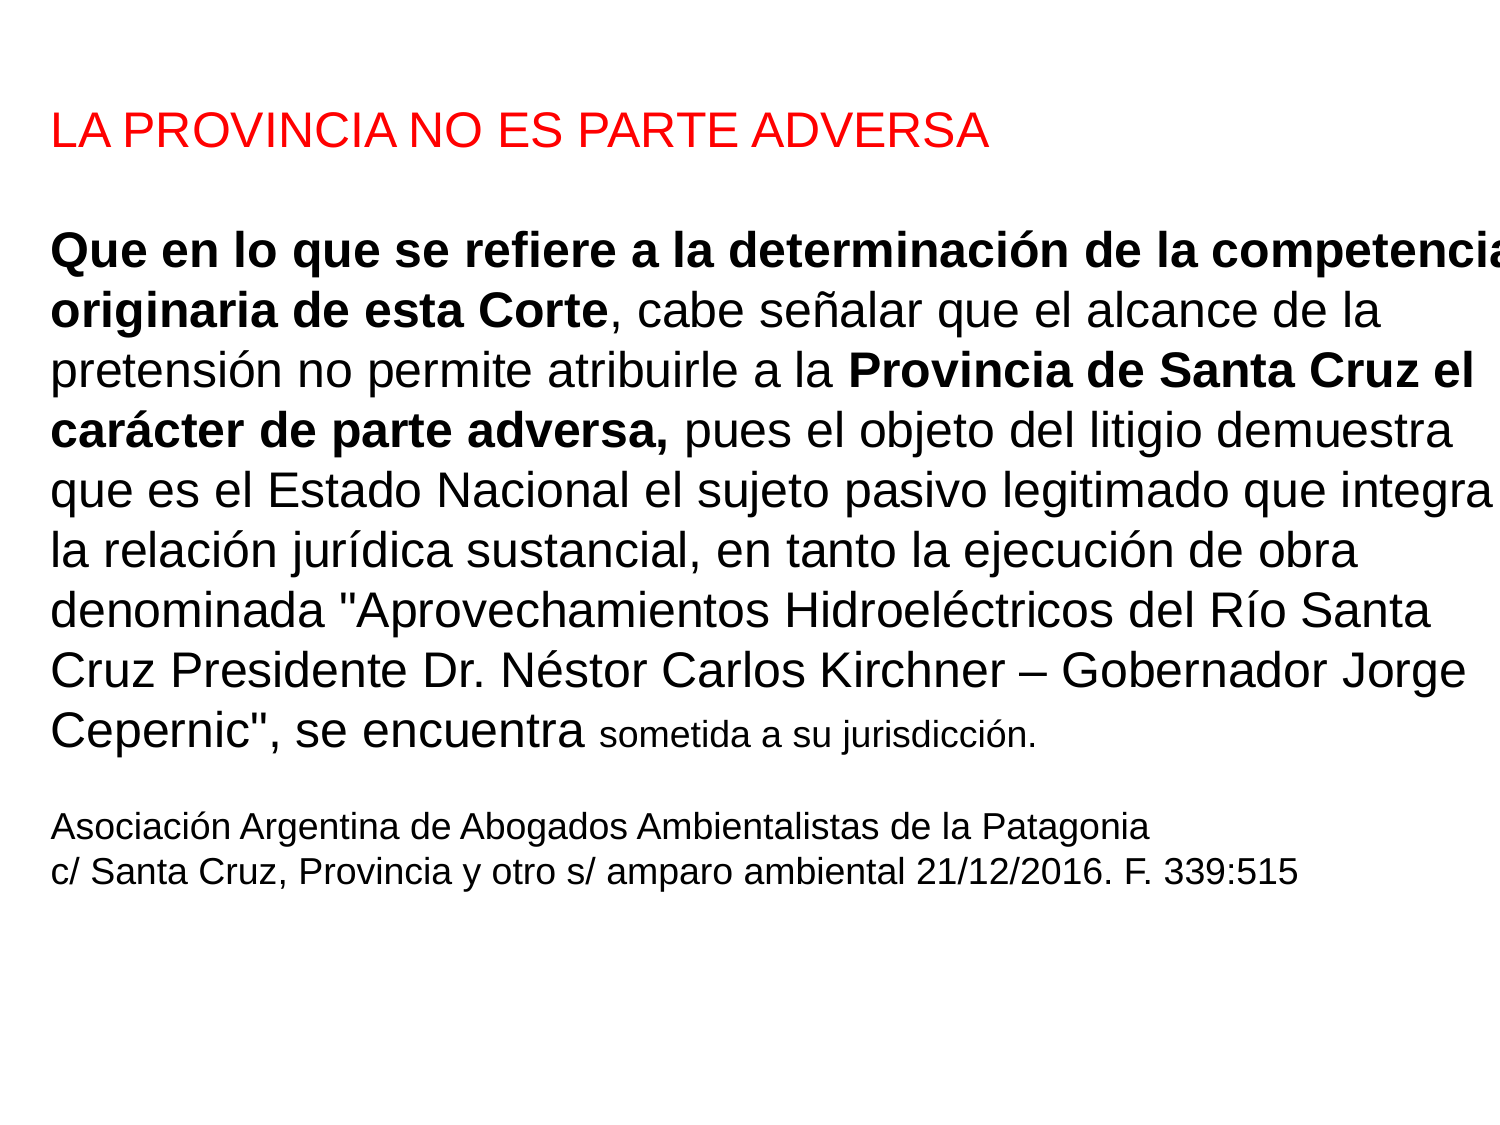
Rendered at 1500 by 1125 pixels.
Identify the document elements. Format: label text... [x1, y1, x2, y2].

text_box LA PROVINCIA NO ES PARTE ADVERSA Que en lo que se refiere a la determinación de la competencia originaria de esta Corte, cabe señalar que el alcance de la pretensión no permite atribuirle a la Provincia de Santa Cruz el carácter de parte adversa, pues el objeto del litigio demuestra que es el Estado Nacional el sujeto pasivo legitimado que integra la relación jurídica sustancial, en tanto la ejecución de obra denominada "Aprovechamientos Hidroeléctricos del Río Santa Cruz Presidente Dr. Néstor Carlos Kirchner – Gobernador Jorge Cepernic", se encuentra sometida a su jurisdicción. Asociación Argentina de Abogados Ambientalistas de la Patagonia c/ Santa Cruz, Provincia y otro s/ amparo ambiental 21/12/2016. F. 339:515 [35, 89, 1500, 1035]
